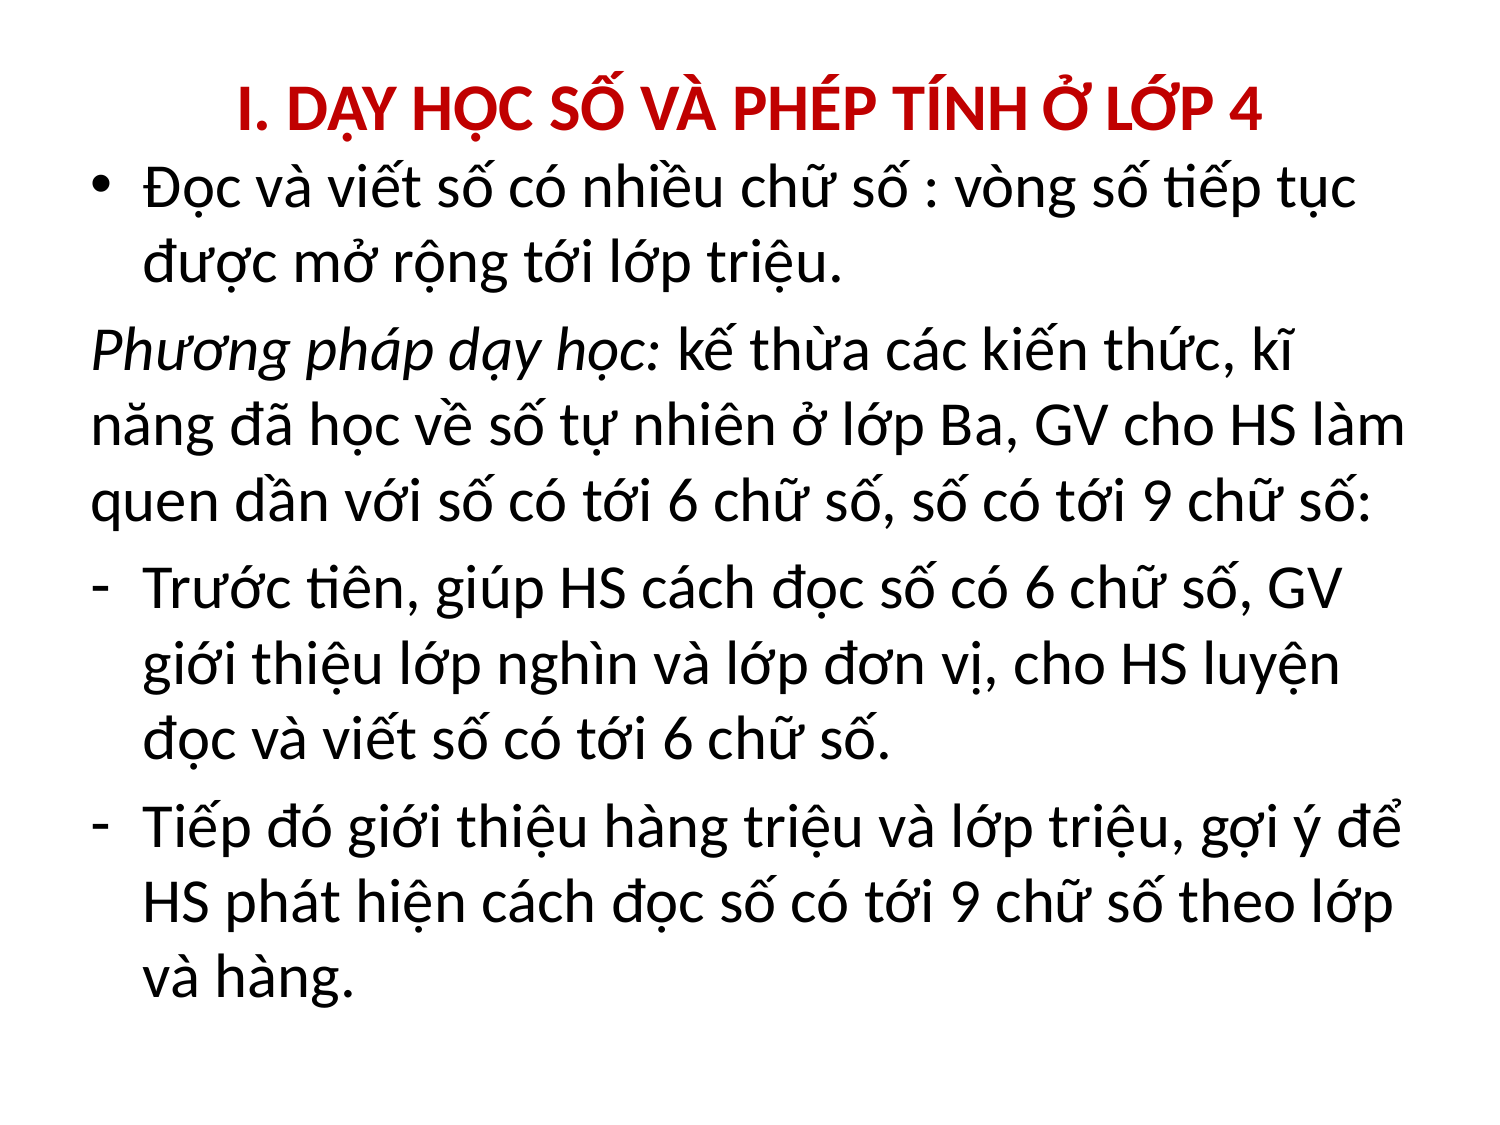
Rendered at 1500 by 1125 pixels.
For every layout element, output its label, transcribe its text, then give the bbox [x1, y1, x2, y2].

title I. DẠY HỌC SỐ VÀ PHÉP TÍNH Ở LỚP 4 [75, 45, 1425, 137]
list Đọc và viết số có nhiều chữ số : vòng số tiếp tục được mở rộng tới lớp triệu. Phương pháp dạy học: kế thừa các kiến thức, kĩ năng đã học về số tự nhiên ở lớp Ba, GV cho HS làm quen dần với số có tới 6 chữ số, số có tới 9 chữ số: Trước tiên, giúp HS cách đọc số có 6 chữ số, GV giới thiệu lớp nghìn và lớp đơn vị, cho HS luyện đọc và viết số có tới 6 chữ số. Tiếp đó giới thiệu hàng triệu và lớp triệu, gợi ý để HS phát hiện cách đọc số có tới 9 chữ số theo lớp và hàng. [75, 137, 1425, 1100]
